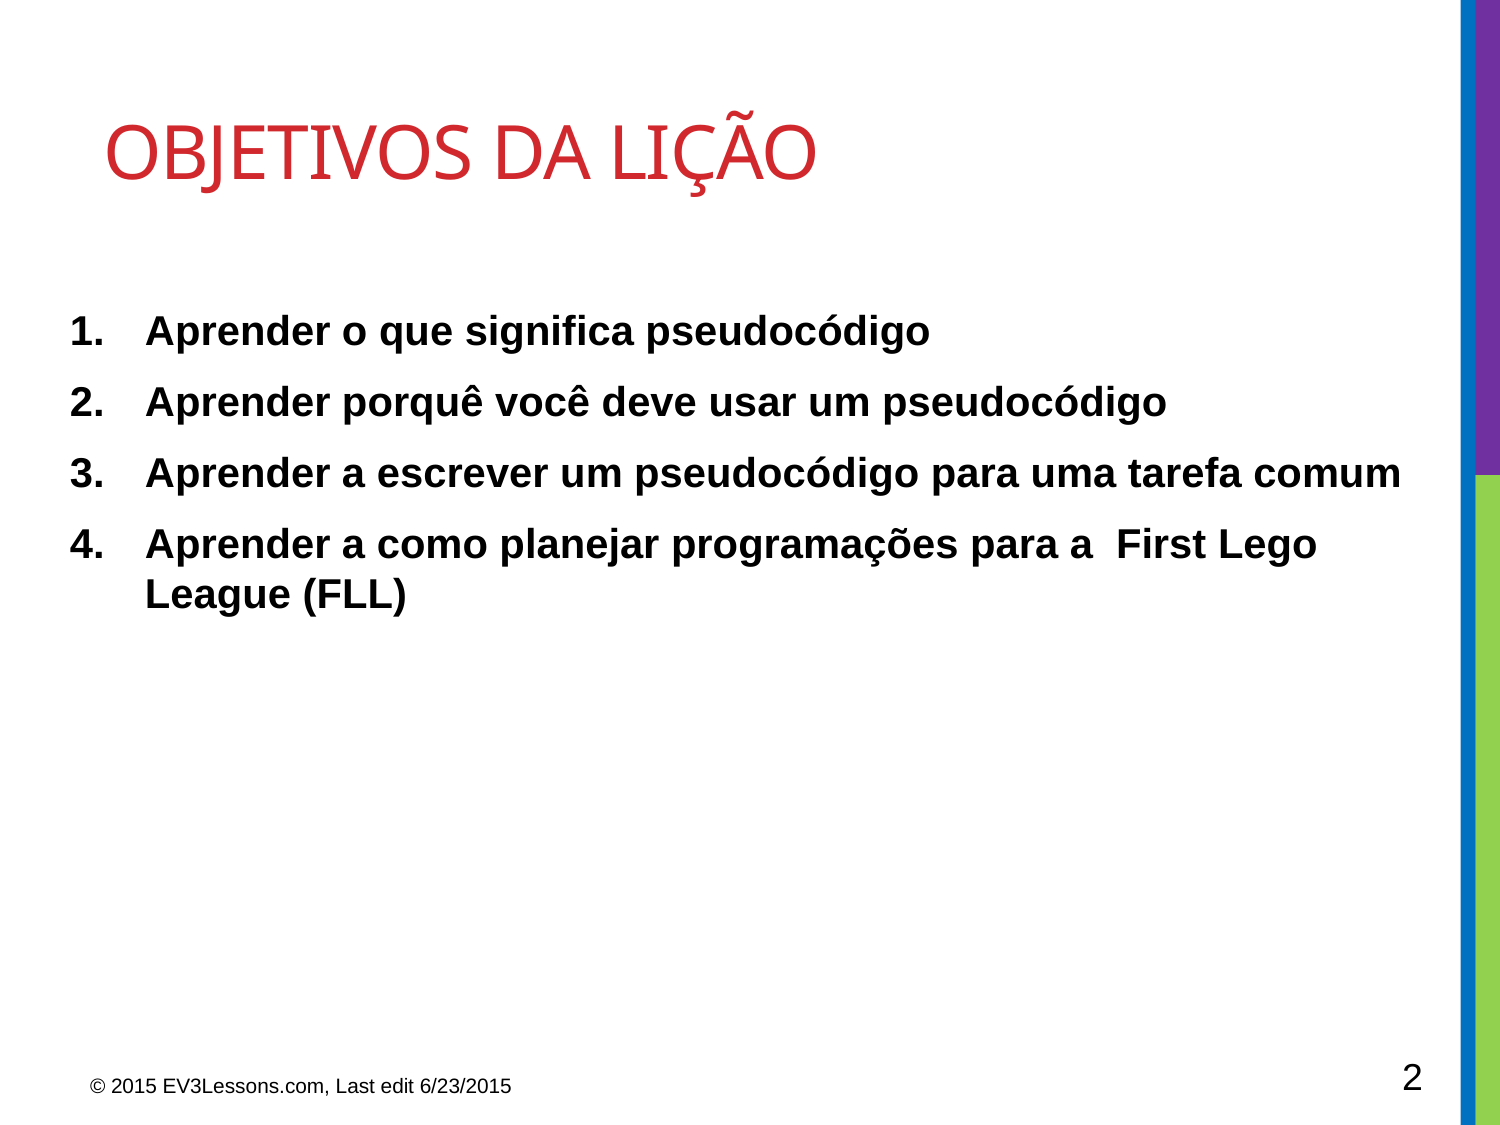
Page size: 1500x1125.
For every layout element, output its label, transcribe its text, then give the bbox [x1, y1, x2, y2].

title Objetivos da Lição [88, 96, 1441, 242]
footer © 2015 EV3Lessons.com, Last edit 6/23/2015 [75, 1065, 977, 1112]
list Aprender o que significa pseudocódigo Aprender porquê você deve usar um pseudocódigo Aprender a escrever um pseudocódigo para uma tarefa comum Aprender a como planejar programações para a First Lego League (FLL) [55, 296, 1454, 1050]
slide_number 2 [1387, 1045, 1491, 1106]
